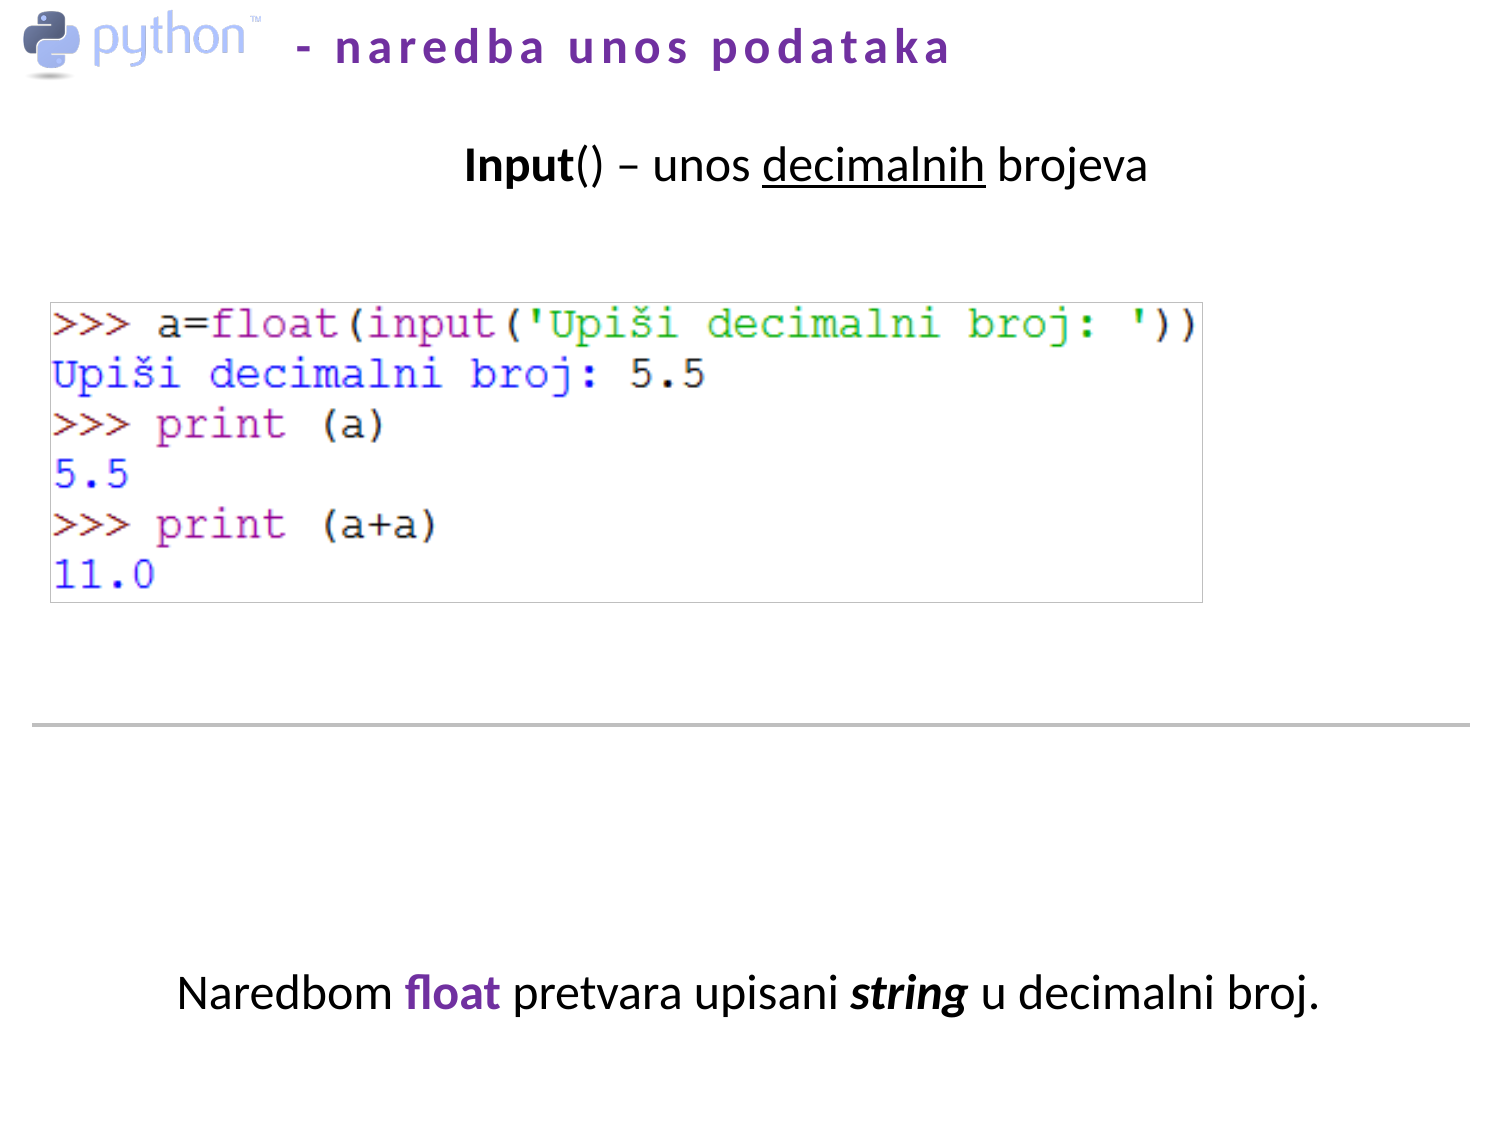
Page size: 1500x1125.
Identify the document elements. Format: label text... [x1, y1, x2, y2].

picture [16, 1, 302, 83]
text_box Naredbom float pretvara upisani string u decimalni broj. [161, 952, 1341, 1027]
text_box Input() – unos decimalnih brojeva [125, 123, 1487, 199]
picture [50, 302, 1203, 603]
text_box - naredba unos podataka [302, 5, 1305, 81]
